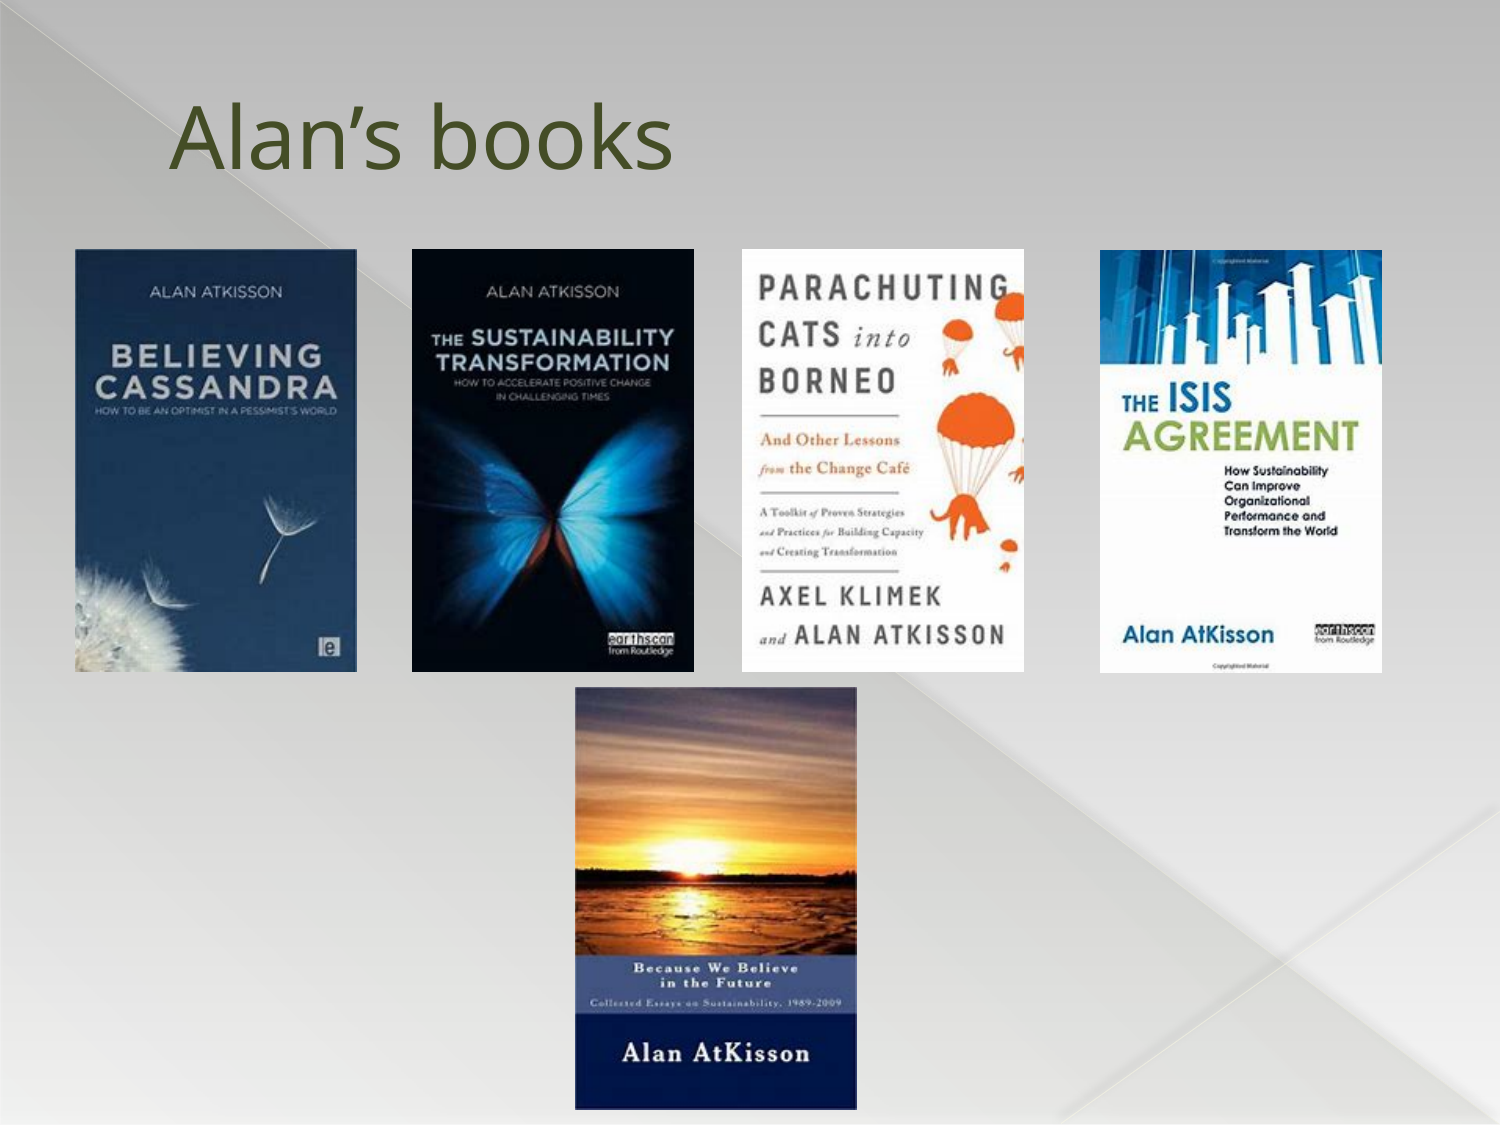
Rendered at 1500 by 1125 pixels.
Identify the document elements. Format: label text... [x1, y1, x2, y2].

picture [1099, 250, 1382, 673]
picture [74, 249, 357, 673]
picture [741, 249, 1024, 673]
title Alan’s books [74, 43, 1426, 226]
picture [412, 249, 694, 673]
picture [574, 687, 857, 1110]
